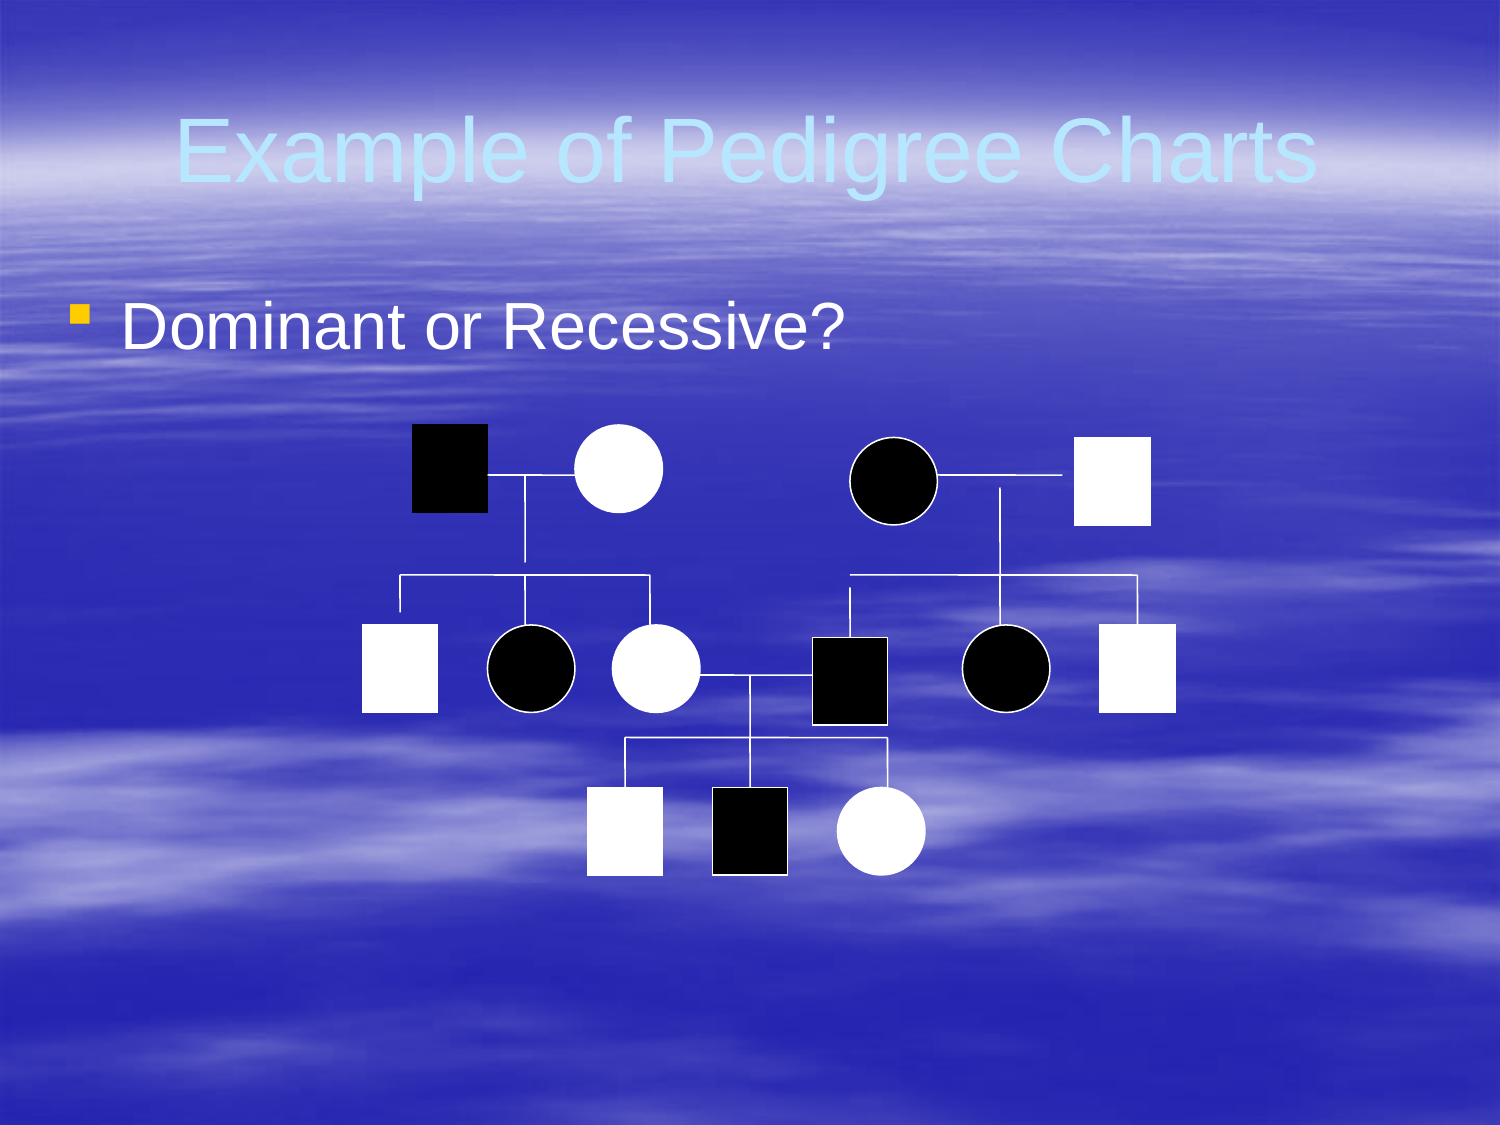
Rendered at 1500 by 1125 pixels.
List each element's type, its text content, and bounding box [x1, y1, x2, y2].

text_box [362, 424, 1176, 876]
list Dominant or Recessive? [49, 274, 1451, 1001]
title Example of Pedigree Charts [49, 37, 1446, 256]
